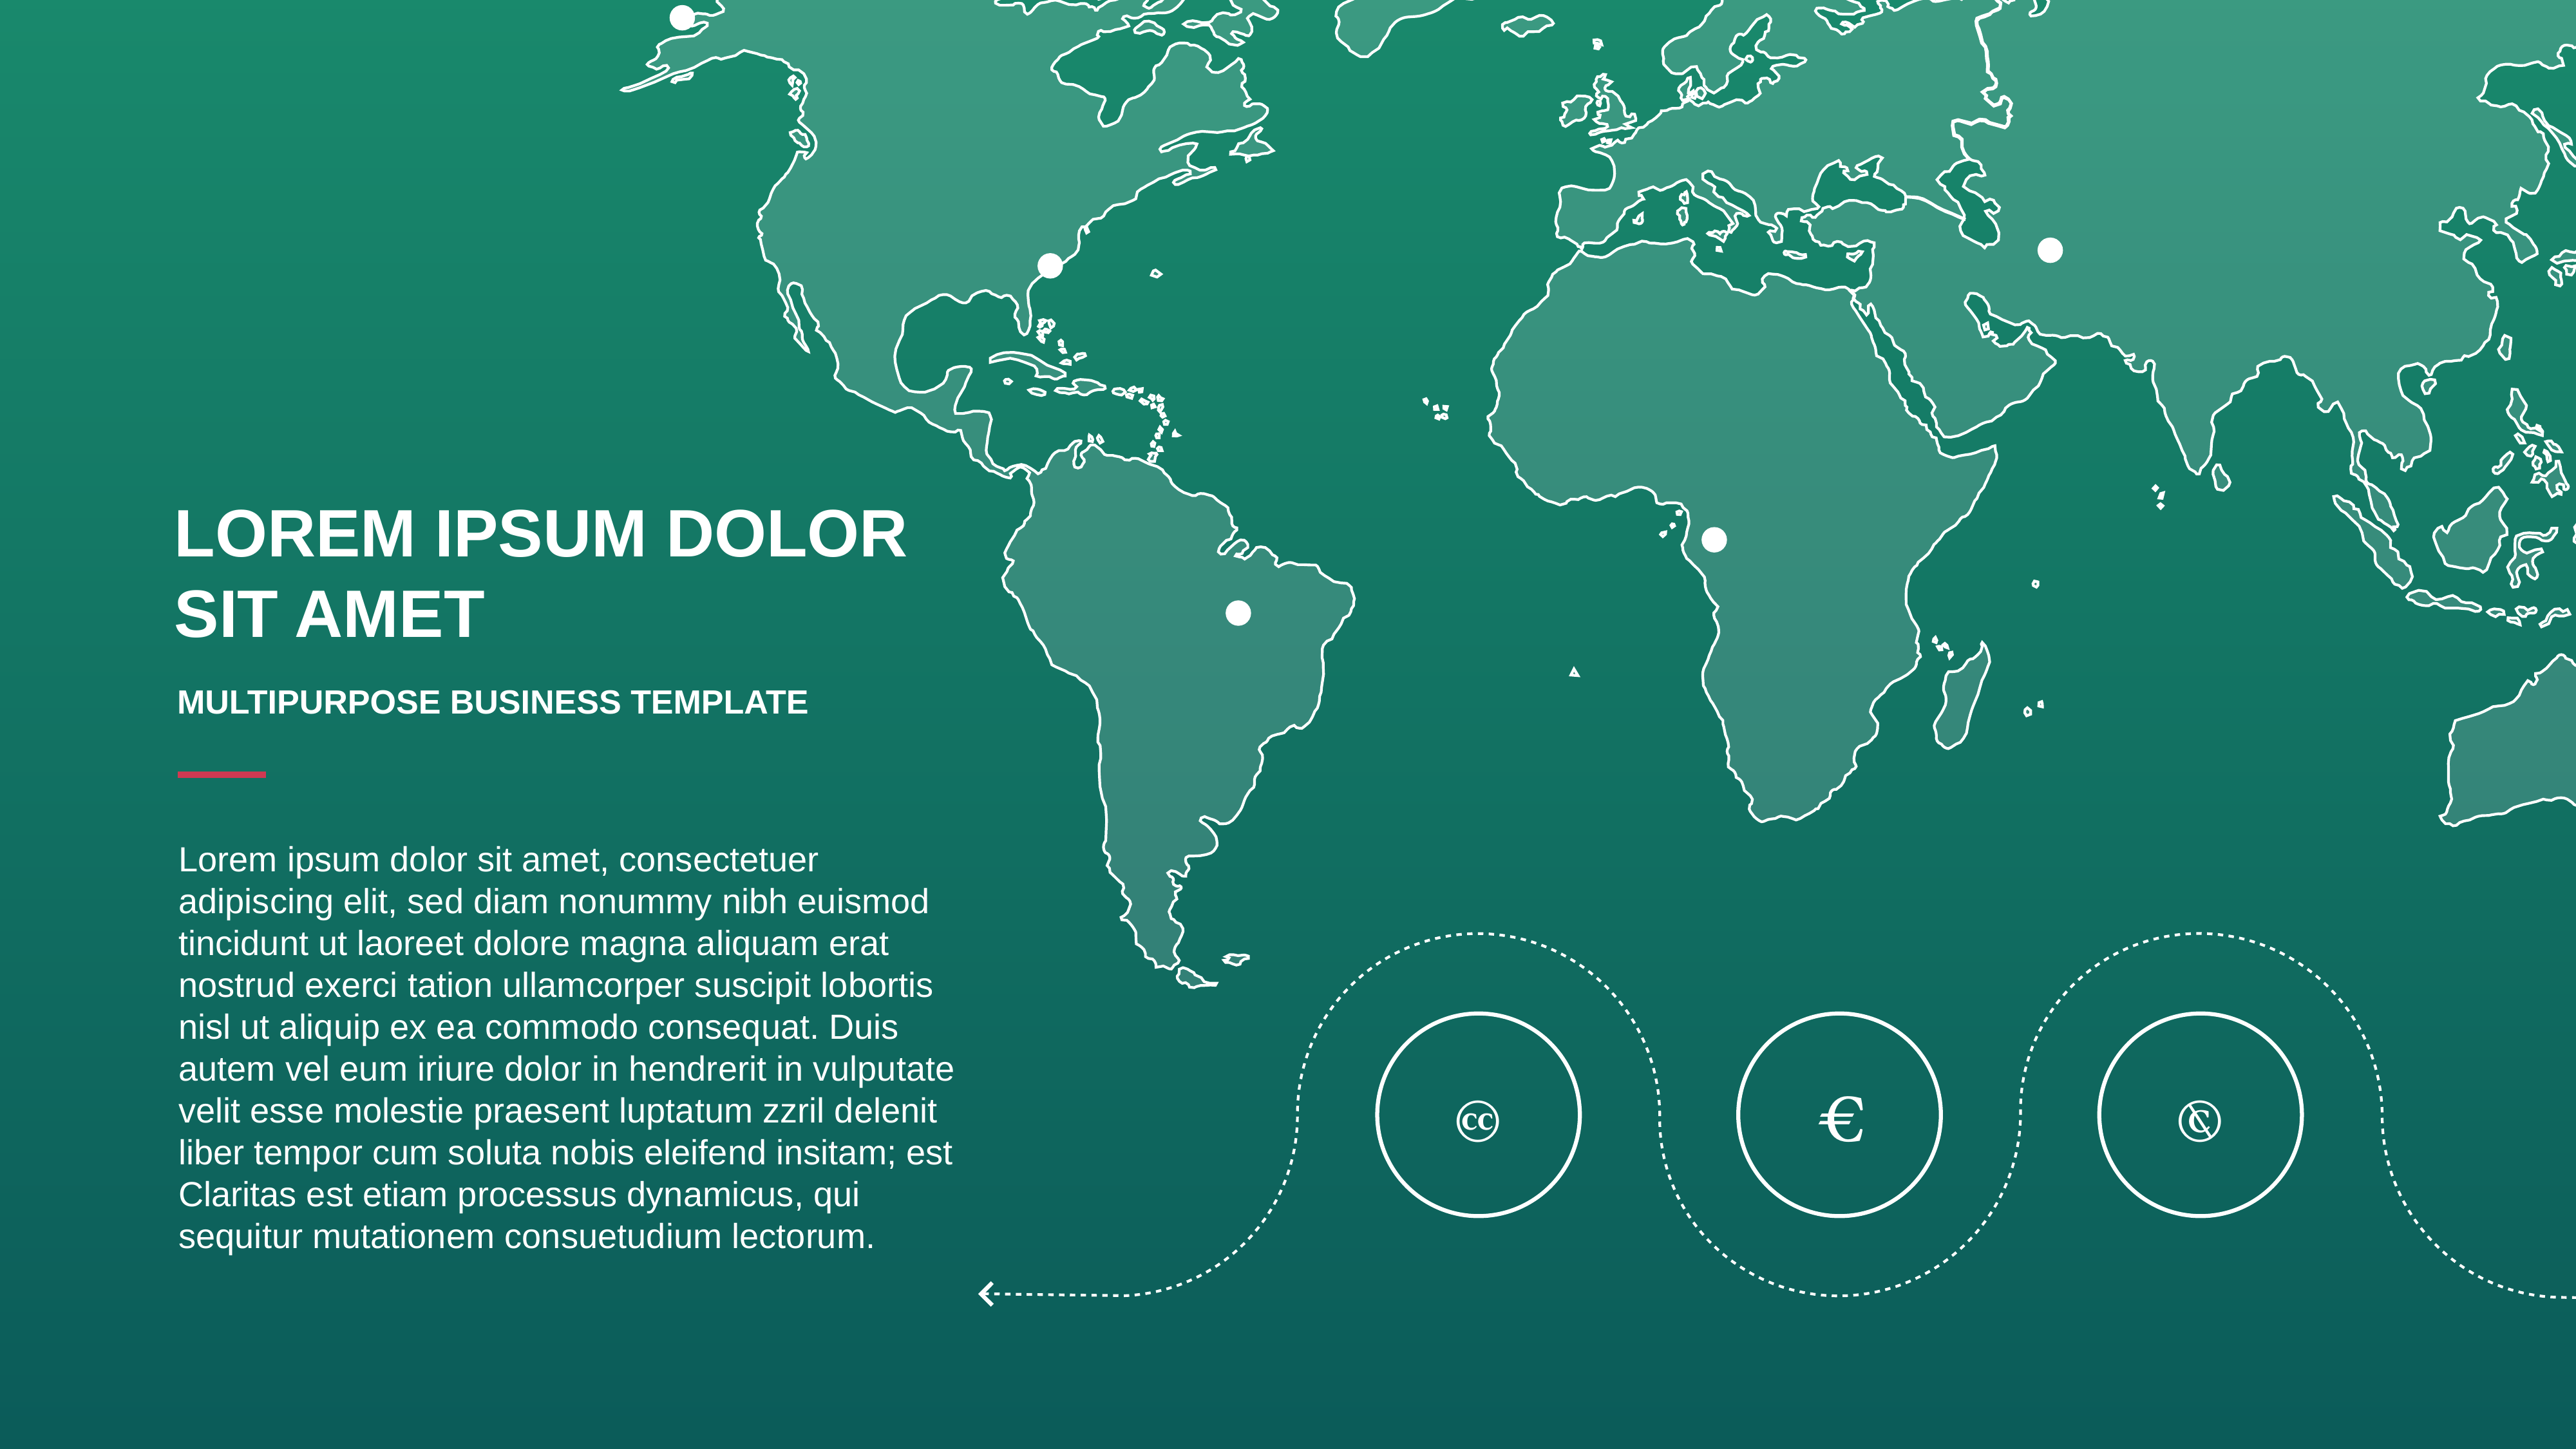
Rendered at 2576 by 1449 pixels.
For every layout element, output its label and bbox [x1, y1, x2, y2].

text_box [621, 0, 2576, 988]
picture [0, 0, 2576, 1449]
